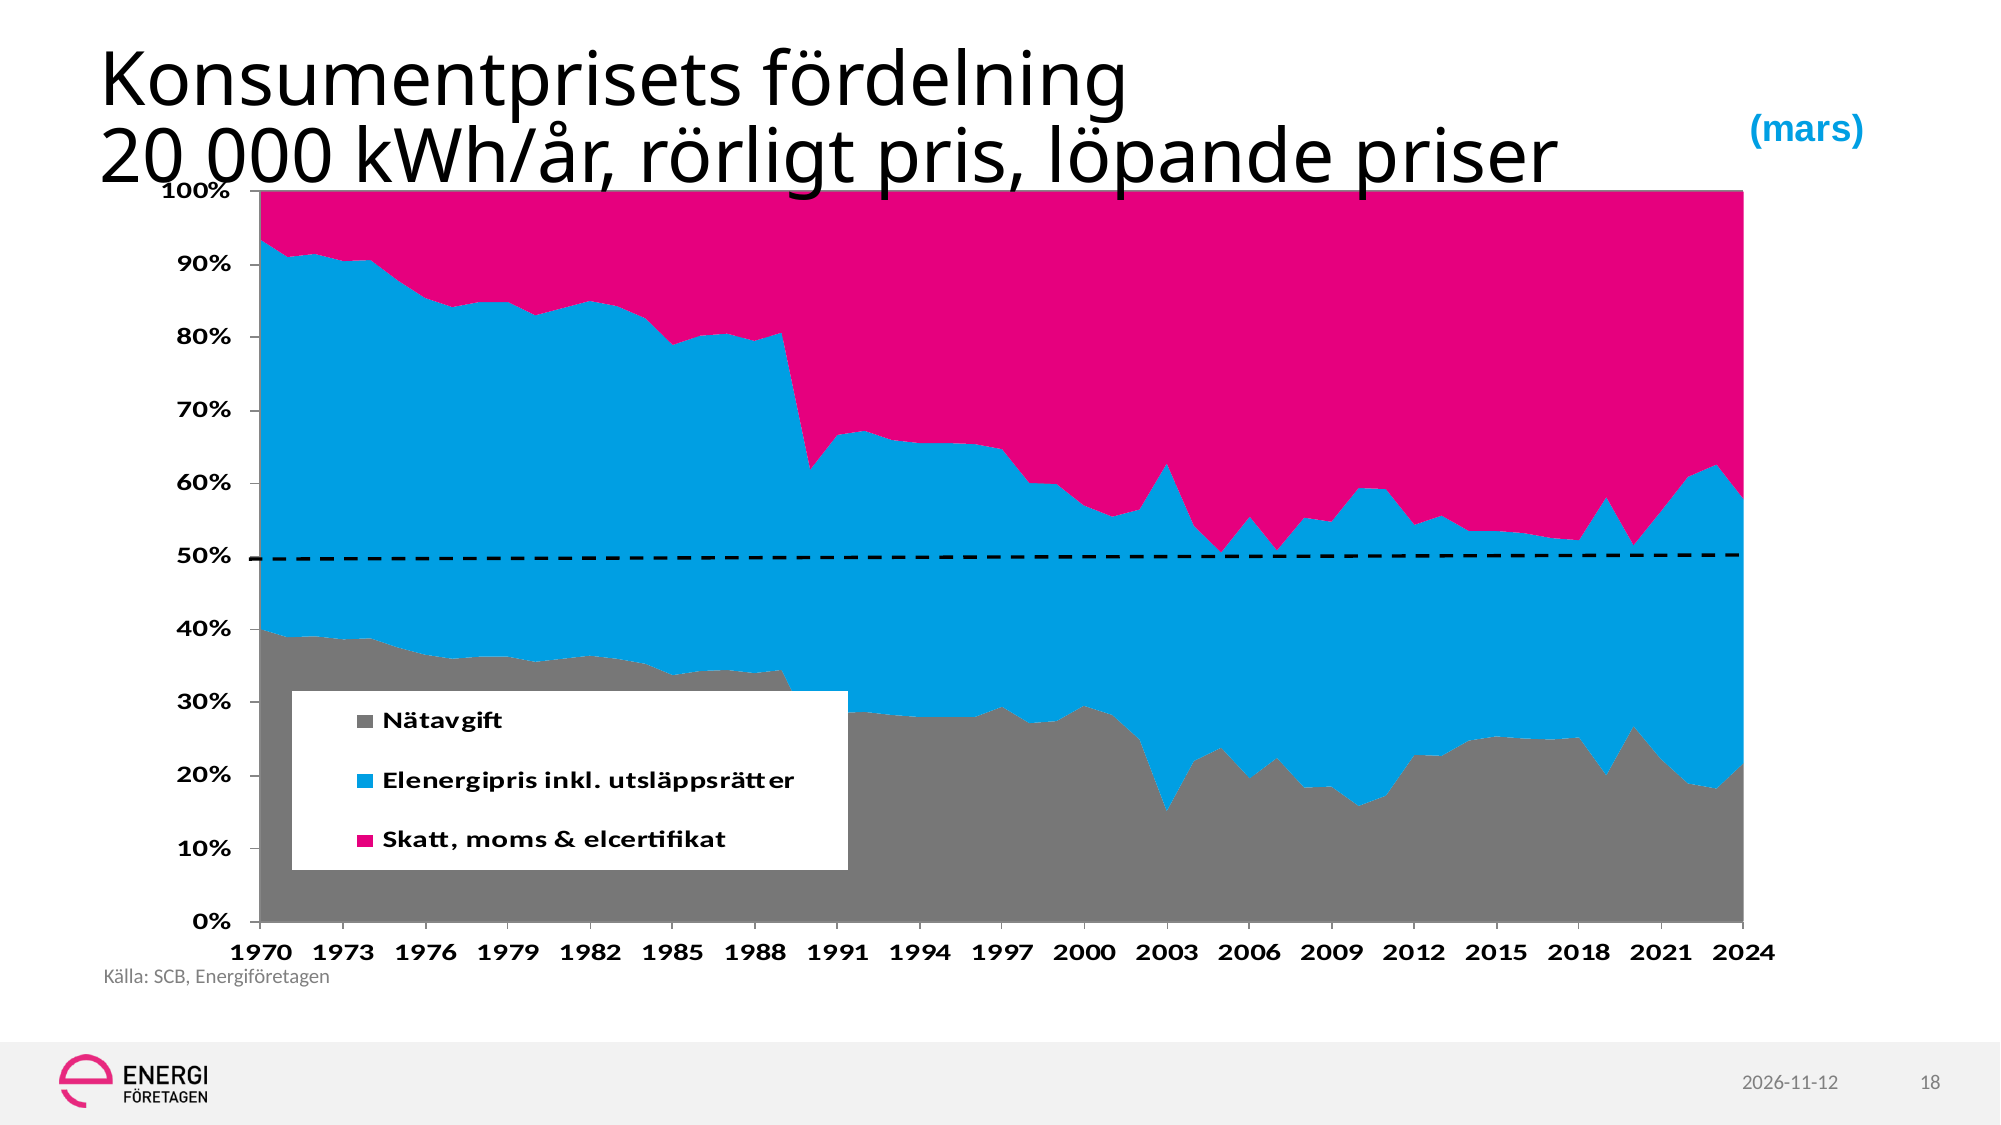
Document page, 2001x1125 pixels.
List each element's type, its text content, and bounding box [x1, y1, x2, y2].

picture [134, 160, 1811, 987]
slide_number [1742, 1068, 1854, 1099]
title Konsumentprisets fördelning 20 000 kWh/år, rörligt pris, löpande priser [99, 9, 1900, 198]
slide_number 18 [1882, 1068, 1941, 1099]
picture [1741, 103, 1917, 153]
text_box Källa: SCB, Energiföretagen [103, 962, 130, 993]
picture [59, 1054, 207, 1108]
